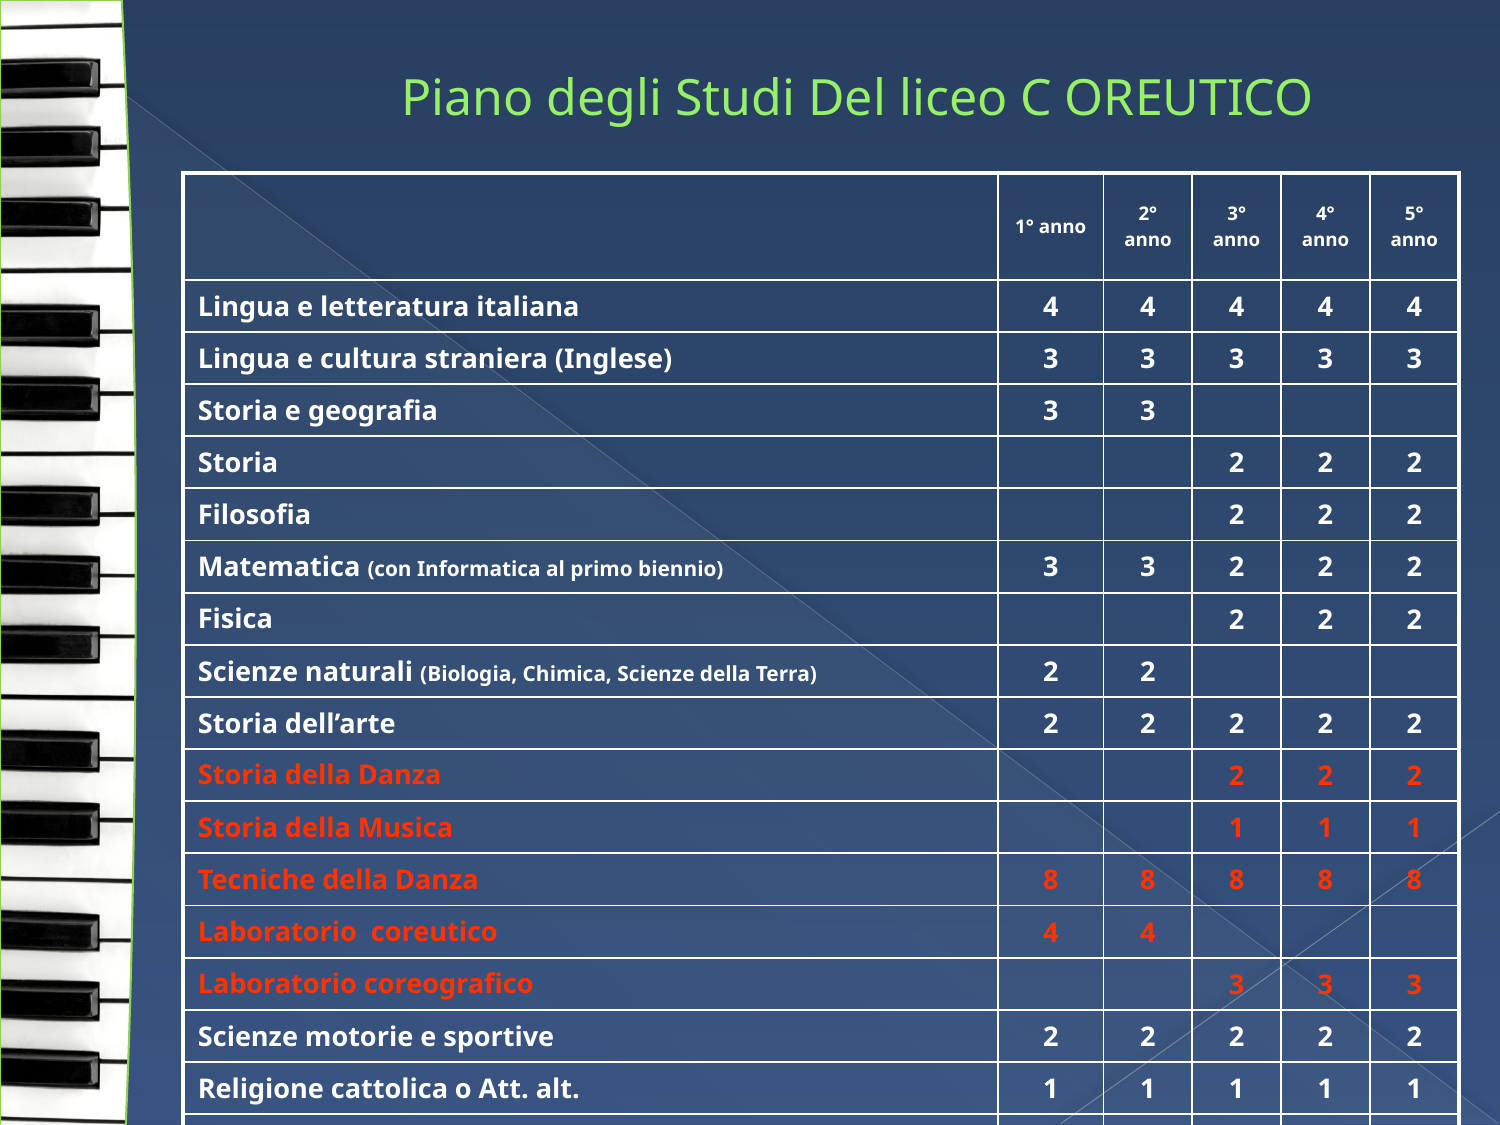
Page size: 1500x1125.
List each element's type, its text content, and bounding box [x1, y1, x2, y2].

table_cell Fisica [185, 594, 997, 644]
table_cell Laboratorio coreutico [185, 906, 997, 957]
table_cell 4 [999, 281, 1103, 331]
table_cell 1 [1282, 802, 1369, 852]
table_cell 2 [1193, 1011, 1280, 1061]
table_header 4° anno [1282, 175, 1369, 279]
table_cell 1 [1104, 1063, 1191, 1113]
table_cell [1104, 437, 1191, 487]
table_header 3° anno [1193, 175, 1280, 279]
table_cell [1371, 646, 1457, 696]
table_cell 1 [1193, 802, 1280, 852]
table_cell [999, 594, 1103, 644]
table_cell [1193, 646, 1280, 696]
table_cell 3 [999, 333, 1103, 383]
table_header 1° anno [999, 175, 1103, 279]
table_cell [1371, 385, 1457, 435]
table_cell 2 [1371, 489, 1457, 540]
table_cell Religione cattolica o Att. alt. [774, 1063, 997, 1113]
table_cell [1104, 594, 1191, 644]
table_cell 2 [1193, 437, 1280, 487]
table_cell Scienze motorie e sportive [185, 1011, 997, 1061]
table_cell 32 [1104, 1115, 1191, 1125]
table_cell 1 [999, 1063, 1103, 1113]
table_cell Filosofia [635, 489, 997, 540]
table_cell 2 [1193, 489, 1280, 540]
table_cell 32 [1193, 1115, 1280, 1125]
table_cell 3 [999, 385, 1103, 435]
table_cell 2 [1193, 698, 1280, 748]
table_cell [999, 802, 1103, 852]
table_cell 2 [1193, 750, 1280, 800]
table_cell 1 [1371, 1063, 1457, 1113]
table_cell 2 [1371, 541, 1457, 592]
table_cell 32 [1282, 1115, 1369, 1125]
table_cell 8 [1371, 854, 1457, 905]
table_cell 3 [1193, 959, 1280, 1009]
table_cell 2 [1282, 750, 1369, 800]
table_cell 4 [1371, 281, 1457, 331]
table_cell Storia [185, 437, 997, 487]
table_cell [999, 750, 1103, 800]
table_cell Lingua e cultura straniera (Inglese) [185, 333, 997, 383]
table_header 5° anno [1371, 175, 1457, 279]
table_cell 1 [1371, 802, 1457, 852]
table_cell 1 [1282, 1063, 1369, 1113]
table_cell Storia e geografia [185, 385, 997, 435]
table_header [185, 175, 997, 279]
table_cell 3 [1104, 333, 1191, 383]
table_cell 3 [1282, 959, 1369, 1009]
table_cell [999, 489, 1103, 540]
table_cell 8 [999, 854, 1103, 905]
table_cell Totale ore [185, 1115, 997, 1125]
table_cell 3 [1371, 333, 1457, 383]
table_cell 2 [1371, 594, 1457, 644]
table_cell 2 [1282, 489, 1369, 540]
table_cell 2 [1282, 1011, 1369, 1061]
table_cell 32 [999, 1115, 1103, 1125]
table_cell Storia della Danza [185, 750, 997, 800]
table_cell Storia dell’arte [185, 698, 997, 748]
table_cell Laboratorio coreografico [185, 959, 997, 1009]
table_cell 3 [1104, 385, 1191, 435]
table_cell 2 [999, 1011, 1103, 1061]
table_cell 2 [1104, 646, 1191, 696]
picture [0, 2, 632, 1125]
table_cell 4 [1193, 281, 1280, 331]
table_cell 3 [1193, 333, 1280, 383]
table_cell 4 [1104, 906, 1191, 957]
table_cell Tecniche della Danza [185, 854, 997, 905]
table_cell Matematica (con Informatica al primo biennio) [636, 541, 997, 592]
table_cell 2 [999, 646, 1103, 696]
table_header 2° anno [1104, 175, 1191, 279]
table_cell 2 [1282, 698, 1369, 748]
table_cell 8 [1104, 854, 1191, 905]
table_cell [1104, 489, 1191, 540]
title Piano degli Studi Del liceo C OREUTICO [135, 30, 1500, 160]
table_cell [1193, 385, 1280, 435]
table_cell [1371, 906, 1457, 957]
table_cell Storia della Musica [185, 802, 997, 852]
table_cell [1104, 802, 1191, 852]
table_cell 2 [999, 698, 1103, 748]
table_cell 2 [1371, 1011, 1457, 1061]
table_cell 2 [1282, 437, 1369, 487]
table_cell [1282, 646, 1369, 696]
table_cell 2 [1282, 594, 1369, 644]
table_cell 4 [999, 906, 1103, 957]
table_cell 32 [1371, 1115, 1457, 1125]
footer [128, 1063, 774, 1113]
table_cell [1282, 906, 1369, 957]
table_cell 2 [1193, 594, 1280, 644]
table_cell [1282, 385, 1369, 435]
table_cell [1104, 959, 1191, 1009]
table_cell 2 [1104, 698, 1191, 748]
table_cell 2 [1371, 698, 1457, 748]
table_cell 8 [1193, 854, 1280, 905]
table_cell 3 [999, 541, 1103, 592]
table_cell 1 [1193, 1063, 1280, 1113]
table_cell 4 [1104, 281, 1191, 331]
table_cell [999, 959, 1103, 1009]
table_cell 2 [1282, 541, 1369, 592]
table_cell 2 [1104, 1011, 1191, 1061]
table_cell [1104, 750, 1191, 800]
table_cell 4 [1282, 281, 1369, 331]
table_cell [1193, 906, 1280, 957]
table_cell [999, 437, 1103, 487]
table_cell 3 [1282, 333, 1369, 383]
table_cell 3 [1104, 541, 1191, 592]
table_cell 8 [1282, 854, 1369, 905]
table_cell 2 [1193, 541, 1280, 592]
table_cell 2 [1371, 750, 1457, 800]
table_cell Lingua e letteratura italiana [185, 281, 997, 331]
table_cell Scienze naturali (Biologia, Chimica, Scienze della Terra) [185, 646, 997, 696]
table_cell 3 [1371, 959, 1457, 1009]
table_cell 2 [1371, 437, 1457, 487]
